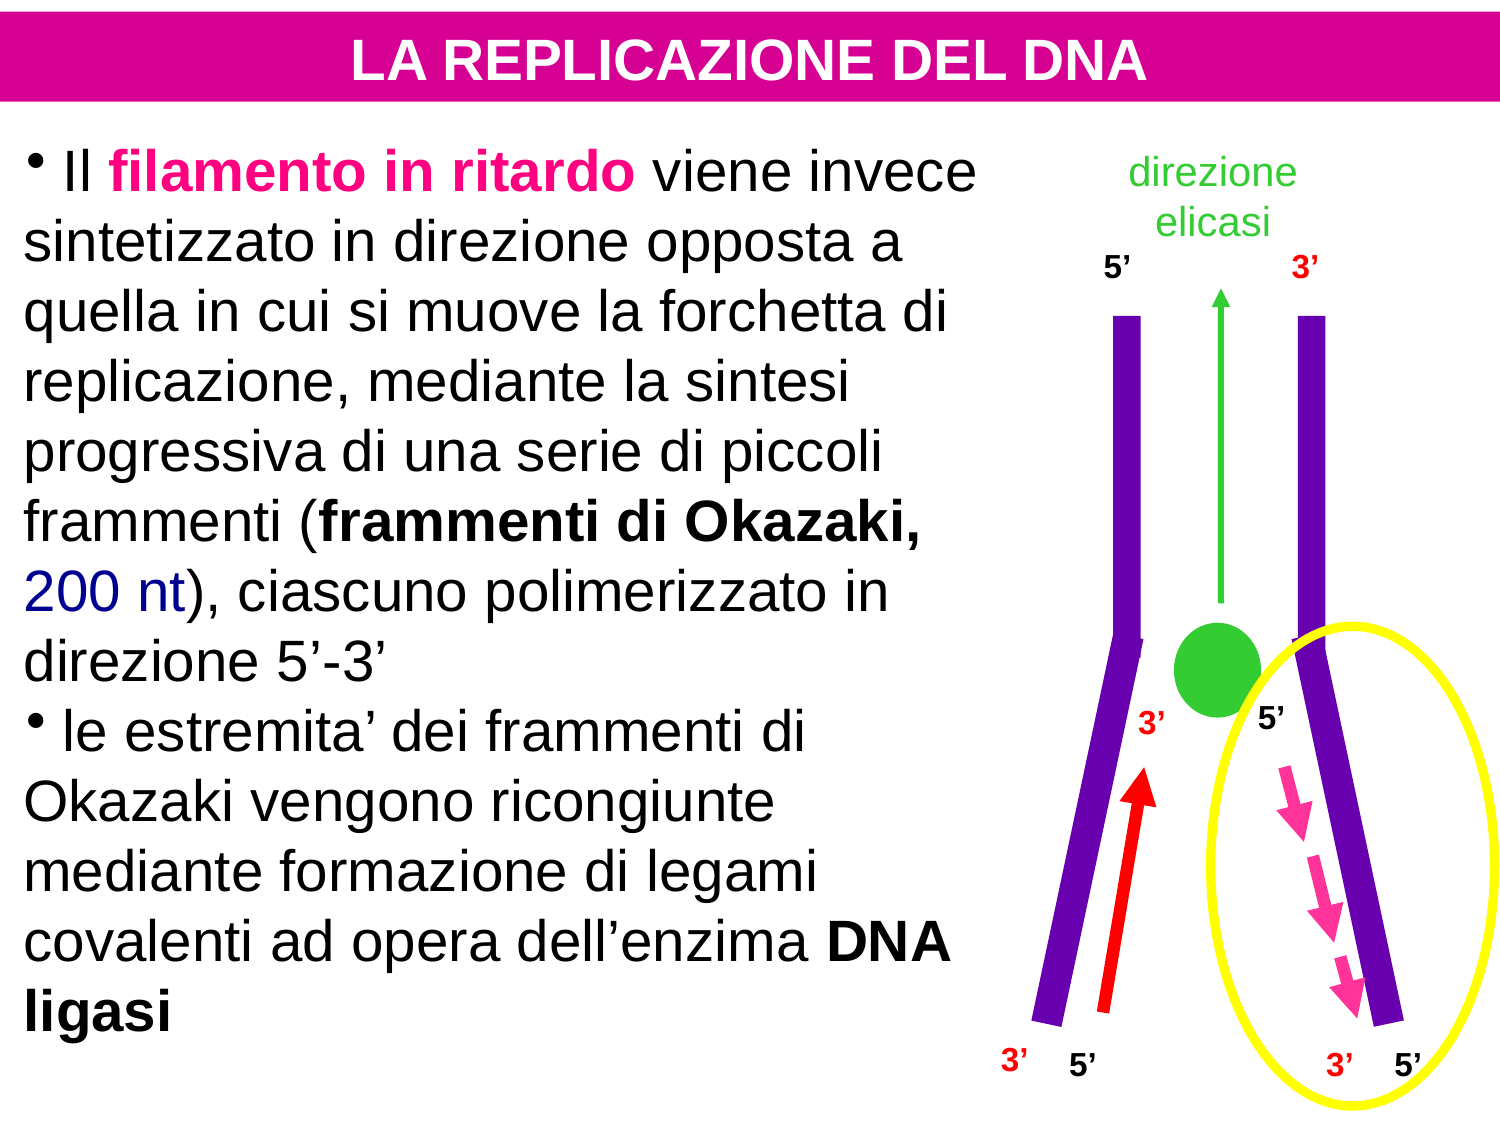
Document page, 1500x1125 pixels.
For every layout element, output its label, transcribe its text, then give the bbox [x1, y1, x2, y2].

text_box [985, 136, 1500, 1091]
text_box [1321, 1100, 1385, 1106]
text_box Il filamento in ritardo viene invece sintetizzato in direzione opposta a quella in cui si muove la forchetta di replicazione, mediante la sintesi progressiva di una serie di piccoli frammenti (frammenti di Okazaki, 200 nt), ciascuno polimerizzato in direzione 5’-3’ le estremita’ dei frammenti di Okazaki vengono ricongiunte mediante formazione di legami covalenti ad opera dell’enzima DNA ligasi [0, 125, 1022, 480]
text_box LA REPLICAZIONE DEL DNA [0, 11, 1500, 102]
